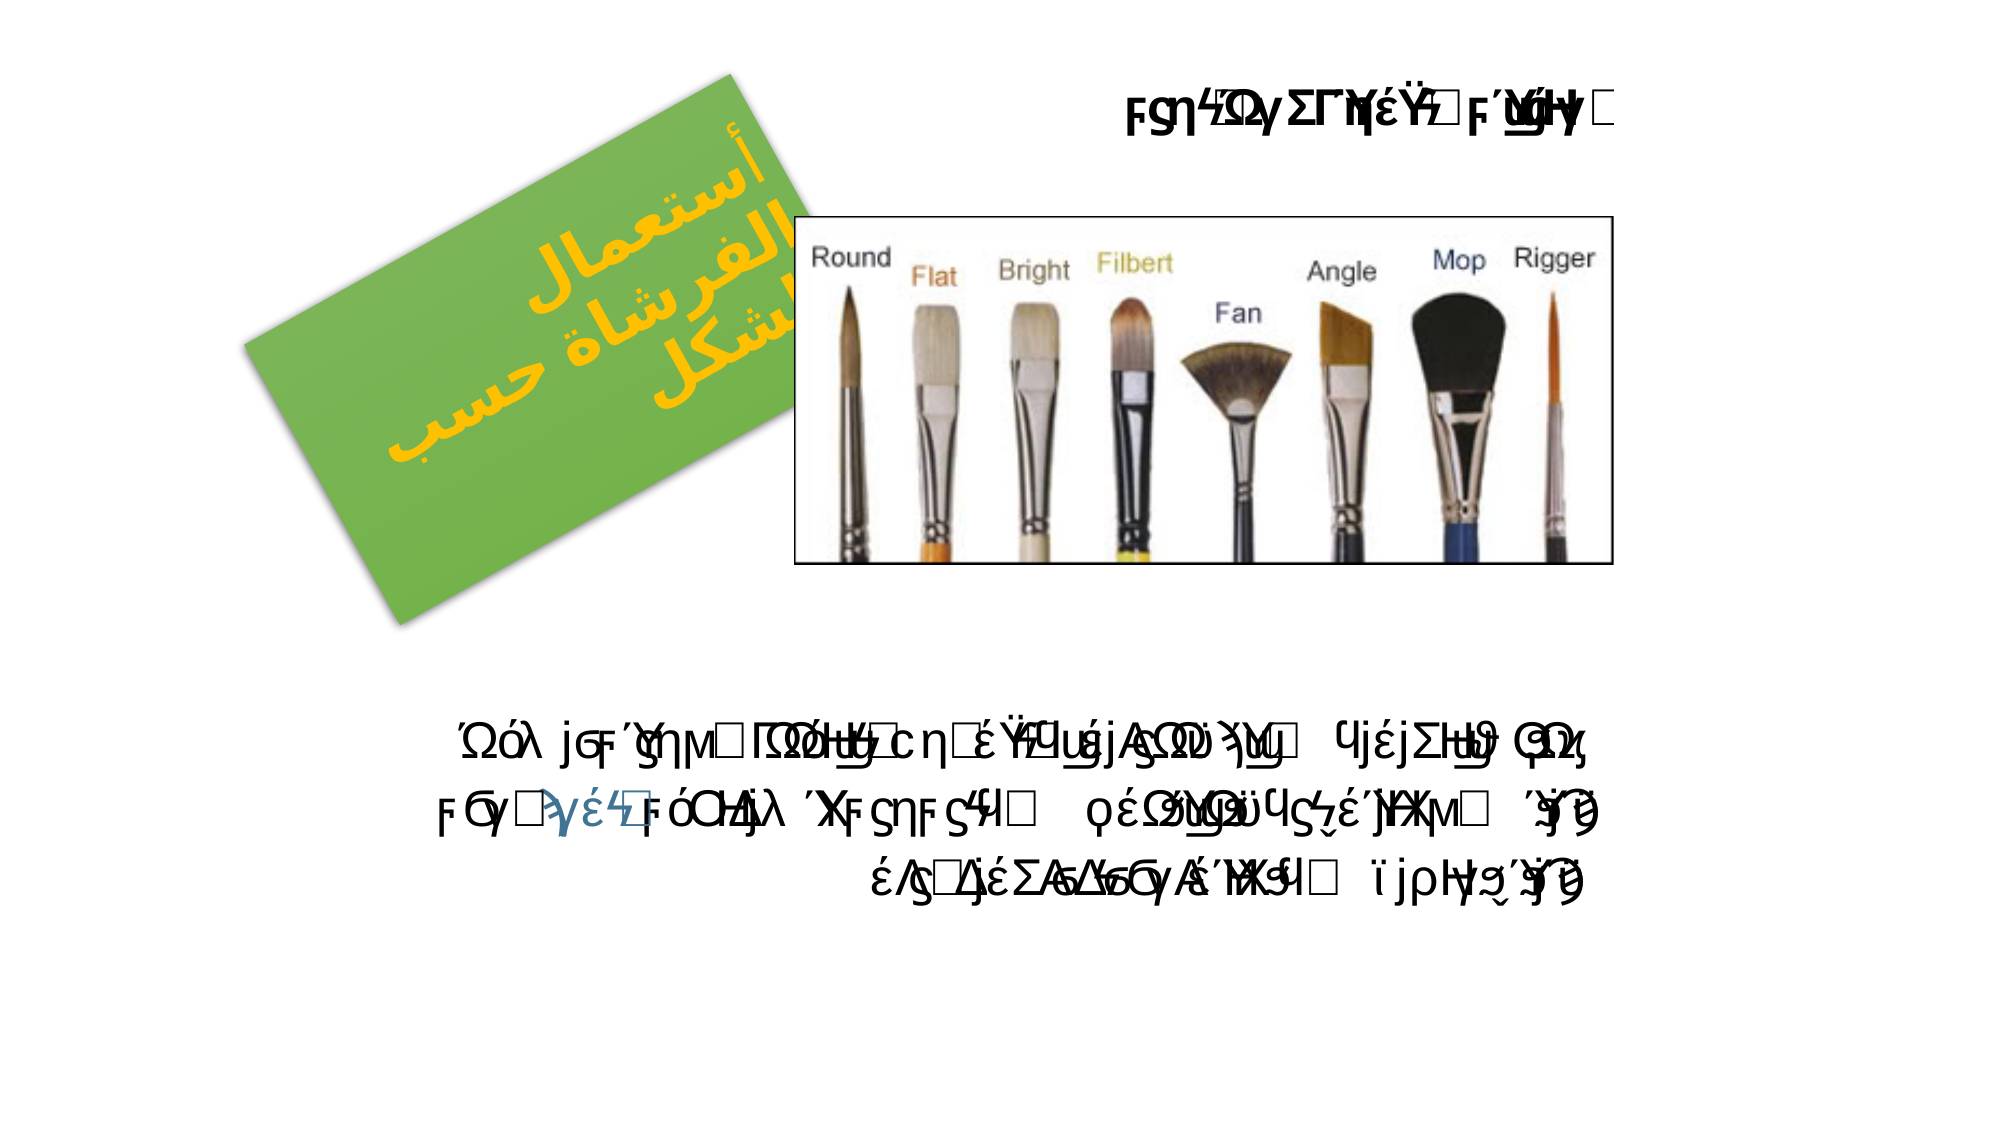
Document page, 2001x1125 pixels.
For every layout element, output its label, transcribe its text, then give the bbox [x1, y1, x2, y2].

title أستعمال الفرشاة حسب الشكل [244, 248, 417, 626]
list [417, 78, 1614, 1059]
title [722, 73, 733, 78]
